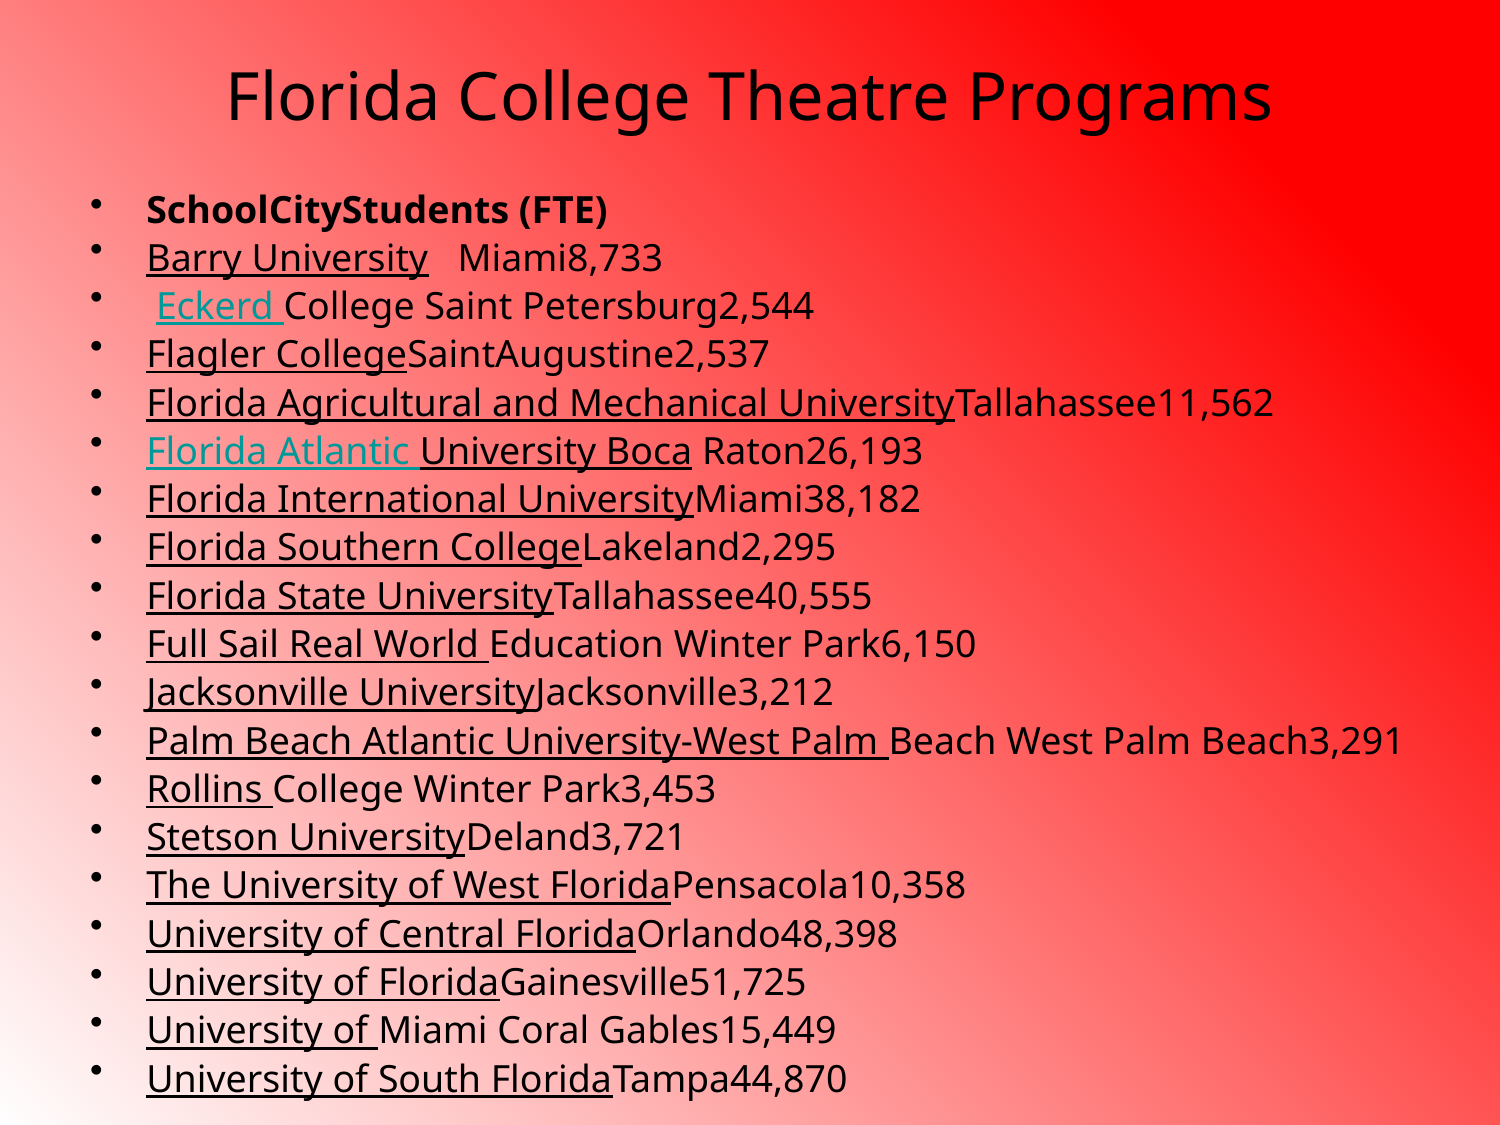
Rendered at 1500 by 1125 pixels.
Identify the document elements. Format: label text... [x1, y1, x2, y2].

title Florida College Theatre Programs [75, 0, 1425, 187]
list SchoolCityStudents (FTE) Barry University Miami8,733 Eckerd College Saint Petersburg2,544 Flagler CollegeSaintAugustine2,537 Florida Agricultural and Mechanical UniversityTallahassee11,562 Florida Atlantic University Boca Raton26,193 Florida International UniversityMiami38,182 Florida Southern CollegeLakeland2,295 Florida State UniversityTallahassee40,555 Full Sail Real World Education Winter Park6,150 Jacksonville UniversityJacksonville3,212 Palm Beach Atlantic University-West Palm Beach West Palm Beach3,291 Rollins College Winter Park3,453 Stetson UniversityDeland3,721 The University of West FloridaPensacola10,358 University of Central FloridaOrlando48,398 University of FloridaGainesville51,725 University of Miami Coral Gables15,449 University of South FloridaTampa44,870 [75, 187, 1425, 930]
